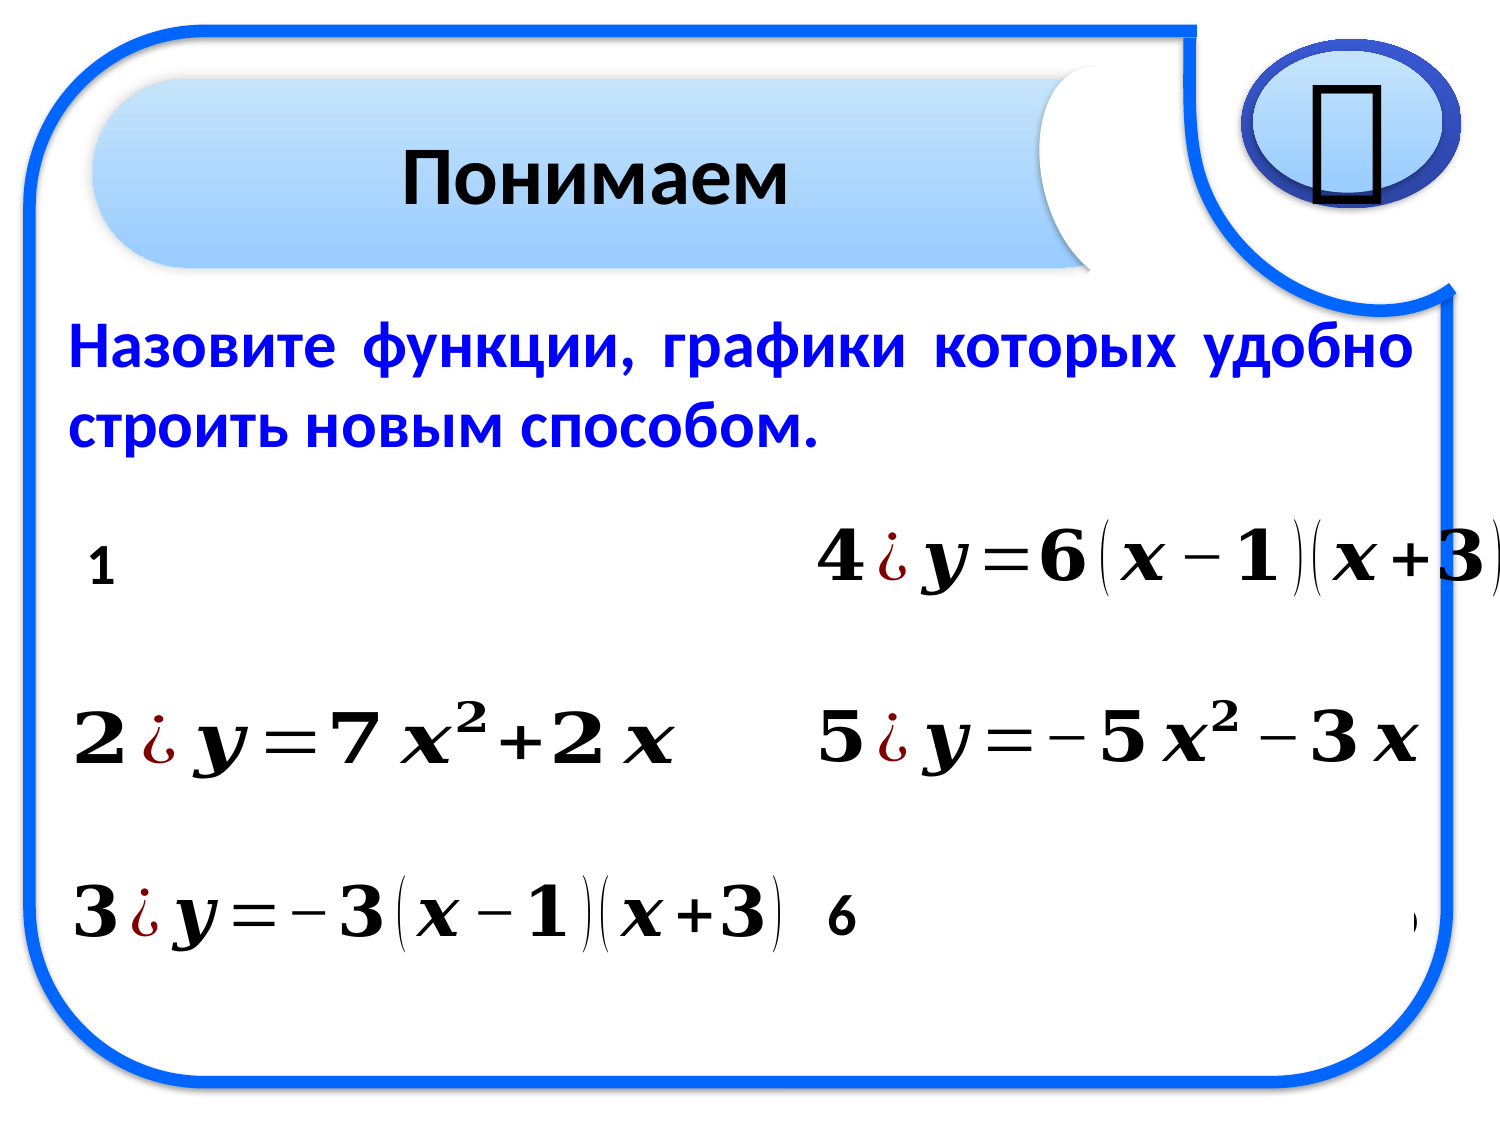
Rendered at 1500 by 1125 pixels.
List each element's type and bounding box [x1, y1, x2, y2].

text_box [29, 0, 1500, 1083]
